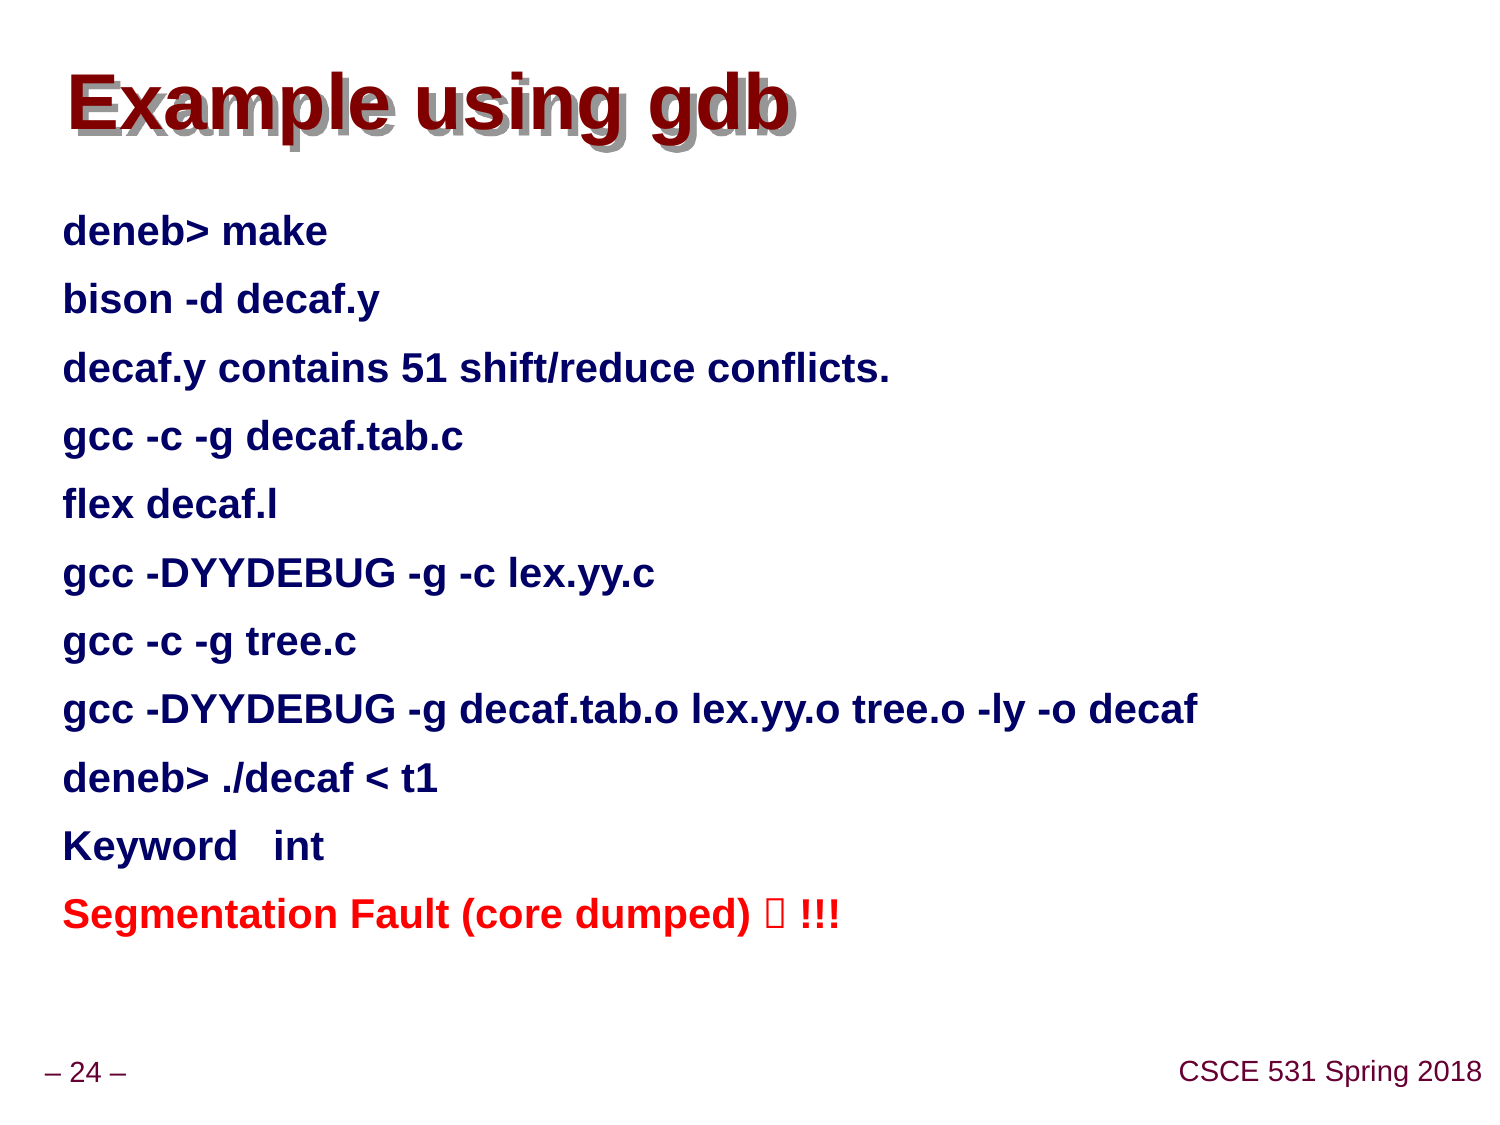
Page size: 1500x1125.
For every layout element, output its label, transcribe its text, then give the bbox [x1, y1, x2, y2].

title Example using gdb [66, 40, 1497, 169]
list deneb> make bison -d decaf.y decaf.y contains 51 shift/reduce conflicts. gcc -c -g decaf.tab.c flex decaf.l gcc -DYYDEBUG -g -c lex.yy.c gcc -c -g tree.c gcc -DYYDEBUG -g decaf.tab.o lex.yy.o tree.o -ly -o decaf deneb> ./decaf < t1 Keyword int Segmentation Fault (core dumped)  !!! [47, 200, 1411, 1058]
